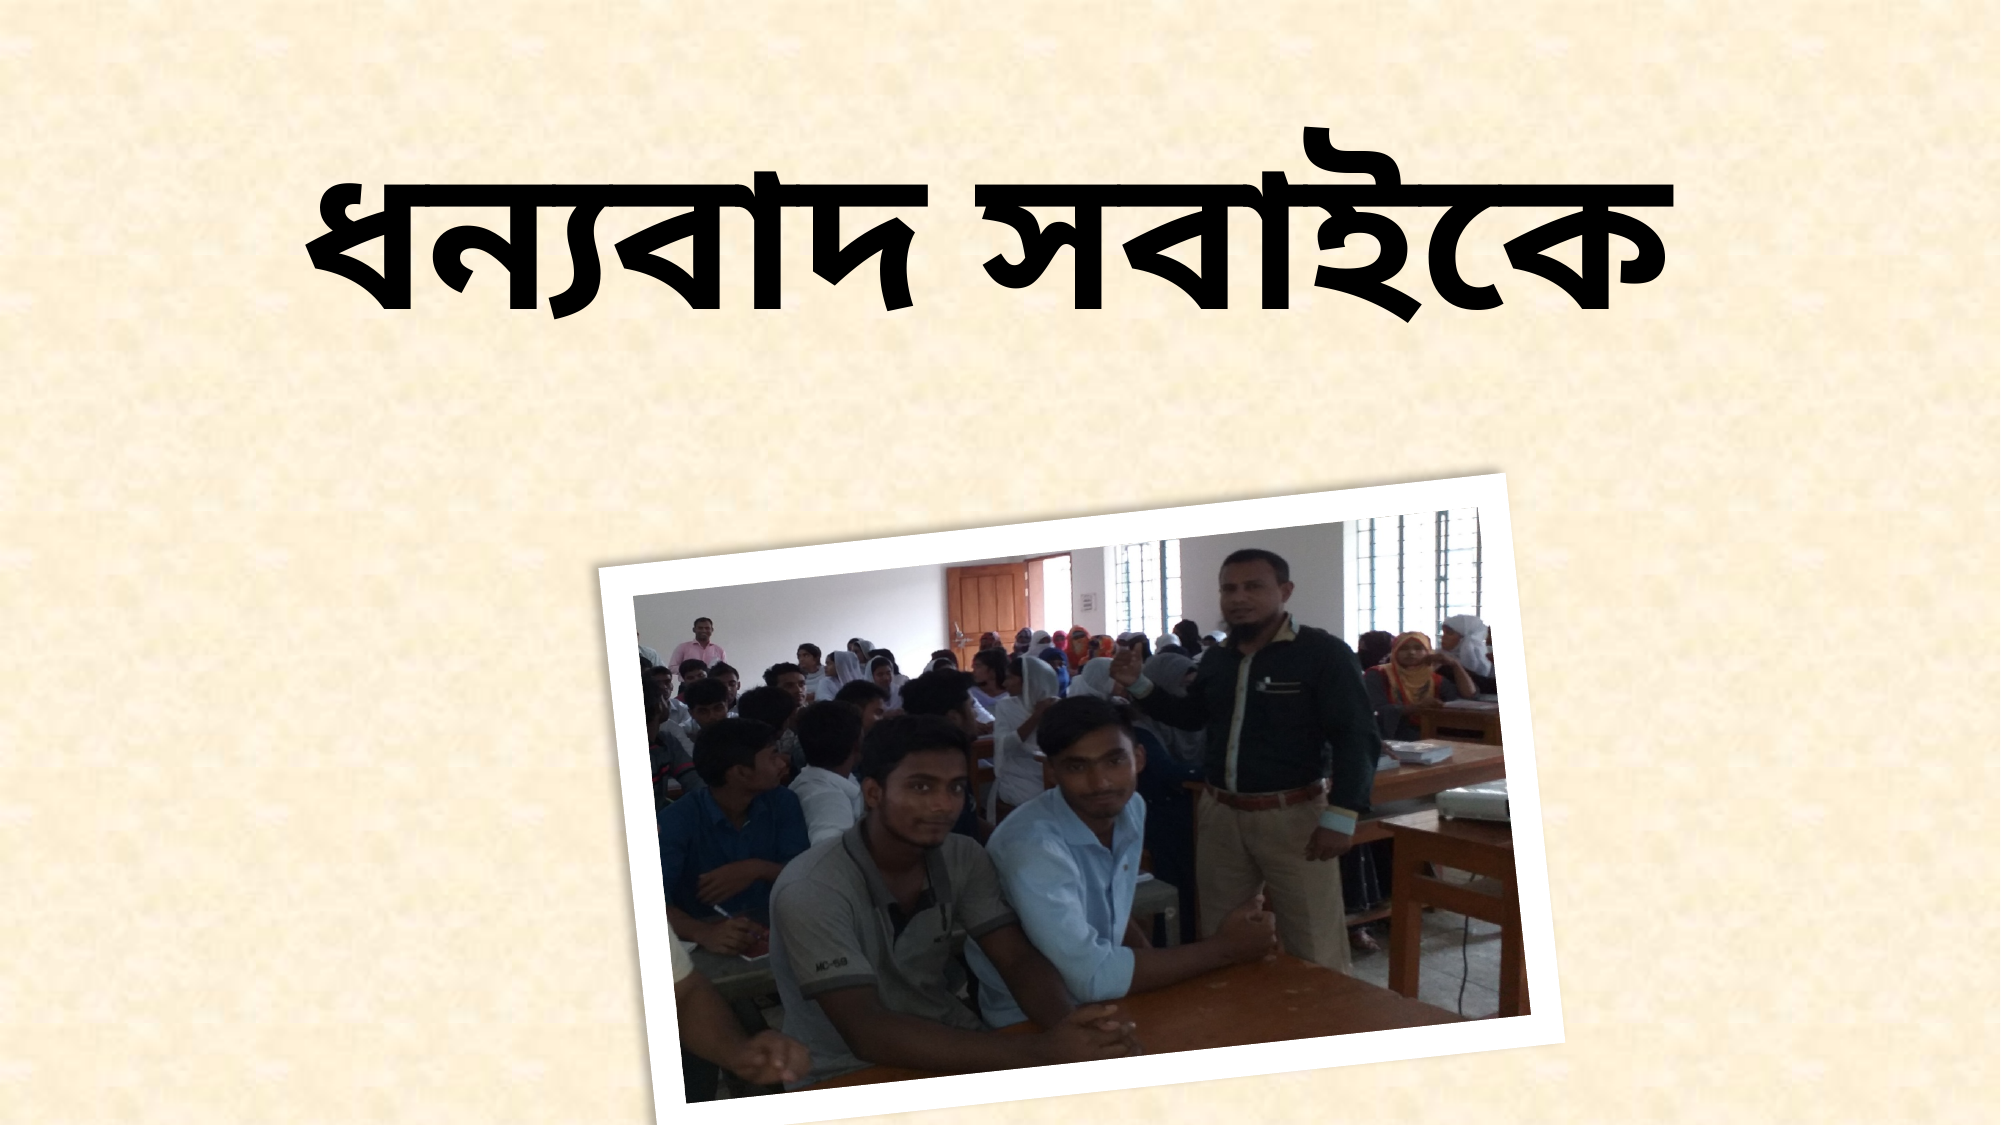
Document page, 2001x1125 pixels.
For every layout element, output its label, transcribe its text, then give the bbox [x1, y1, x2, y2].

text_box ধন্যবাদ সবাইকে [130, 102, 1844, 358]
picture [0, 0, 2001, 1125]
